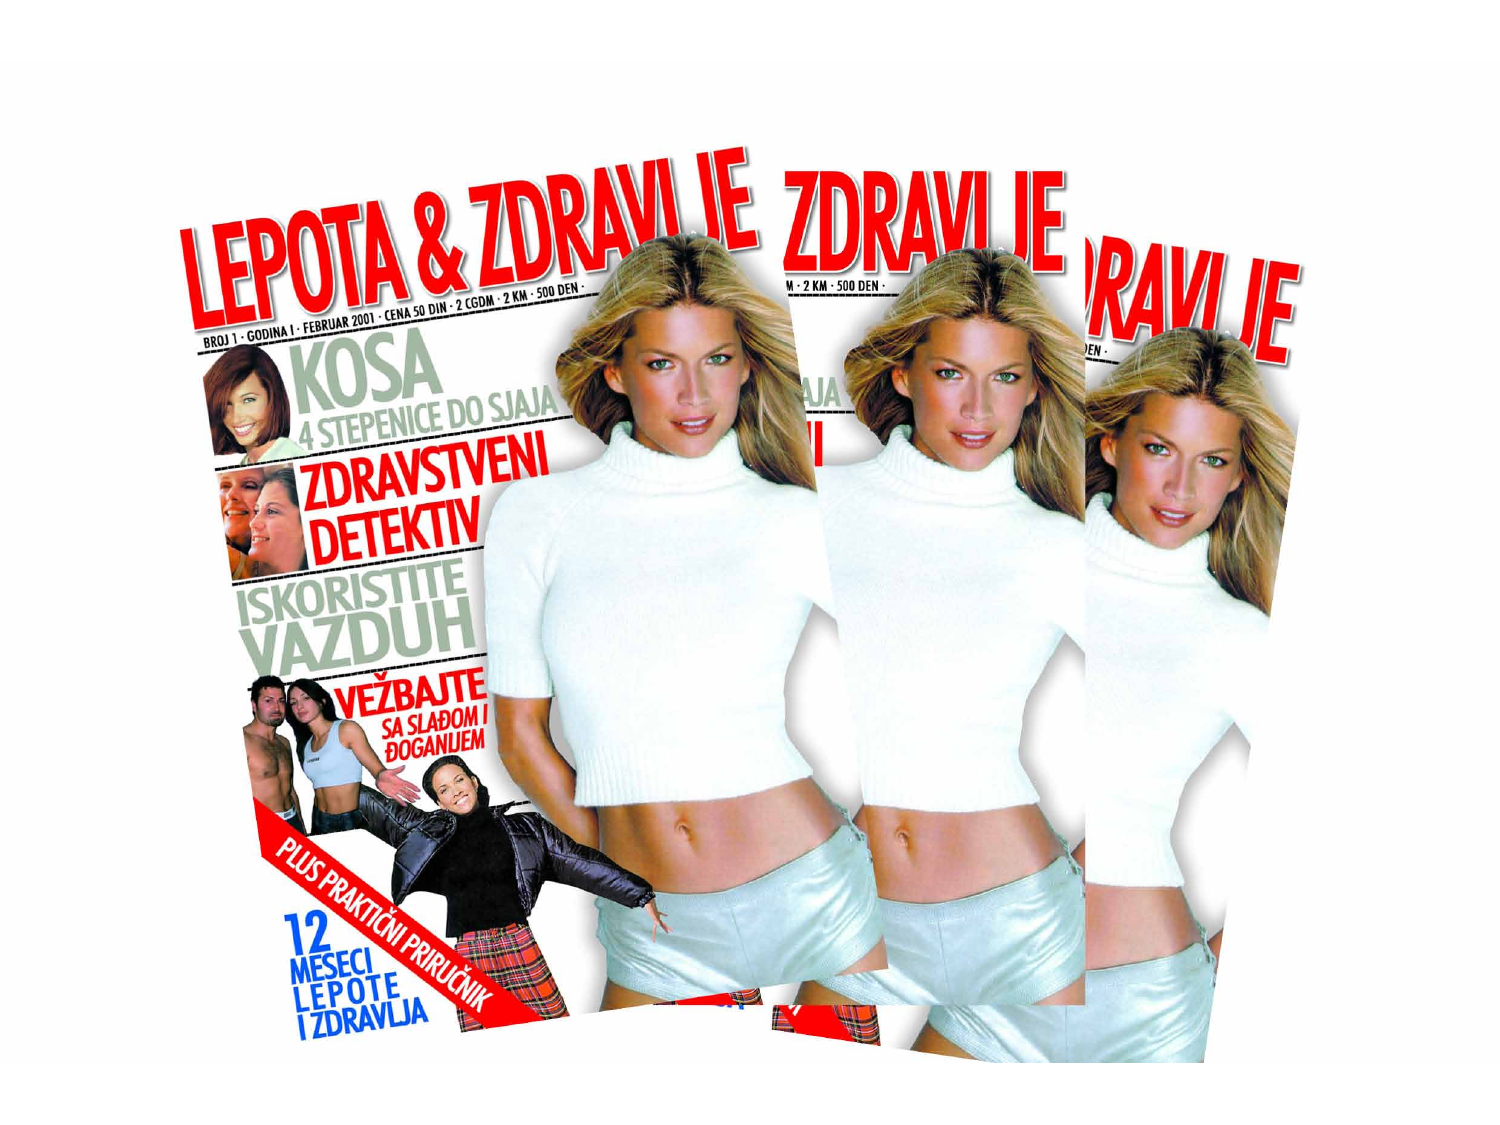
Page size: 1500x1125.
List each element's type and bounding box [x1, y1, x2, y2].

picture [0, 62, 1500, 1063]
